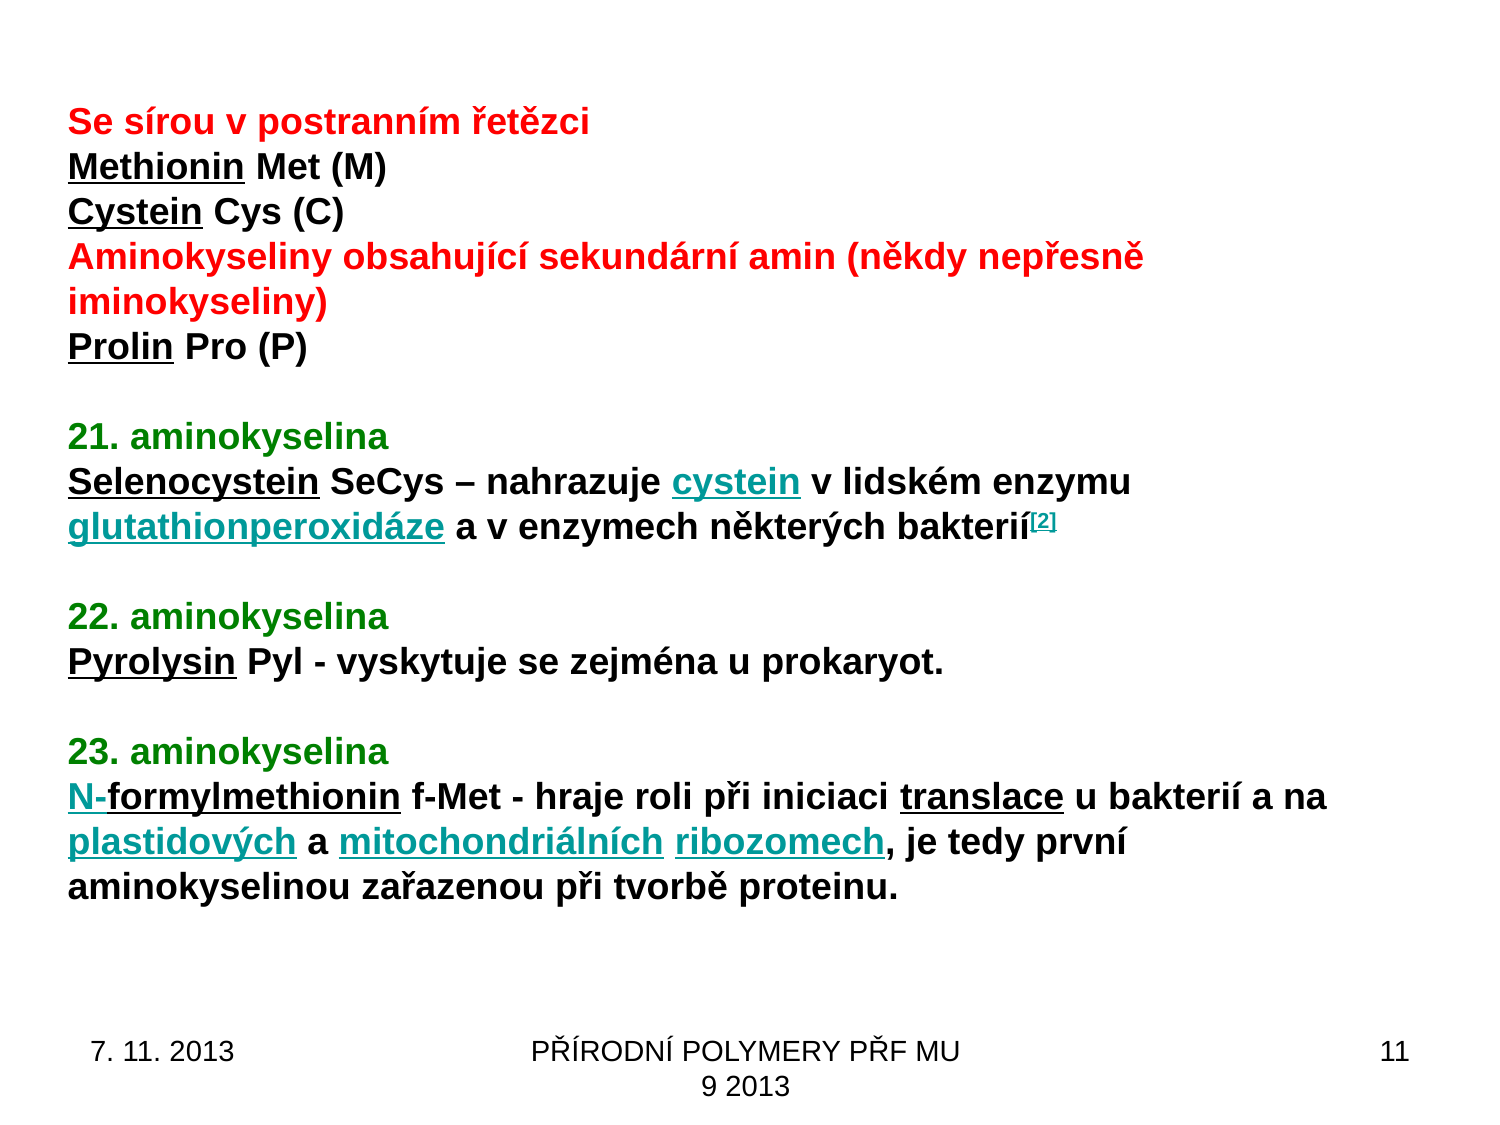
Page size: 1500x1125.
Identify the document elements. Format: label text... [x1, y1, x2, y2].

slide_number 7. 11. 2013 [74, 1024, 426, 1103]
slide_number 11 [1074, 1024, 1426, 1103]
text_box Se sírou v postranním řetězci Methionin Met (M) Cystein Cys (C) Aminokyseliny obsahující sekundární amin (někdy nepřesně iminokyseliny) Prolin Pro (P) 21. aminokyselina Selenocystein SeCys – nahrazuje cystein v lidském enzymu glutathionperoxidáze a v enzymech některých bakterií[2] 22. aminokyselina Pyrolysin Pyl - vyskytuje se zejména u prokaryot. 23. aminokyselina N-formylmethionin f-Met - hraje roli při iniciaci translace u bakterií a na plastidových a mitochondriálních ribozomech, je tedy první aminokyselinou zařazenou při tvorbě proteinu. [53, 89, 1376, 915]
footer PŘÍRODNÍ POLYMERY PŘF MU 9 2013 [512, 1024, 988, 1103]
